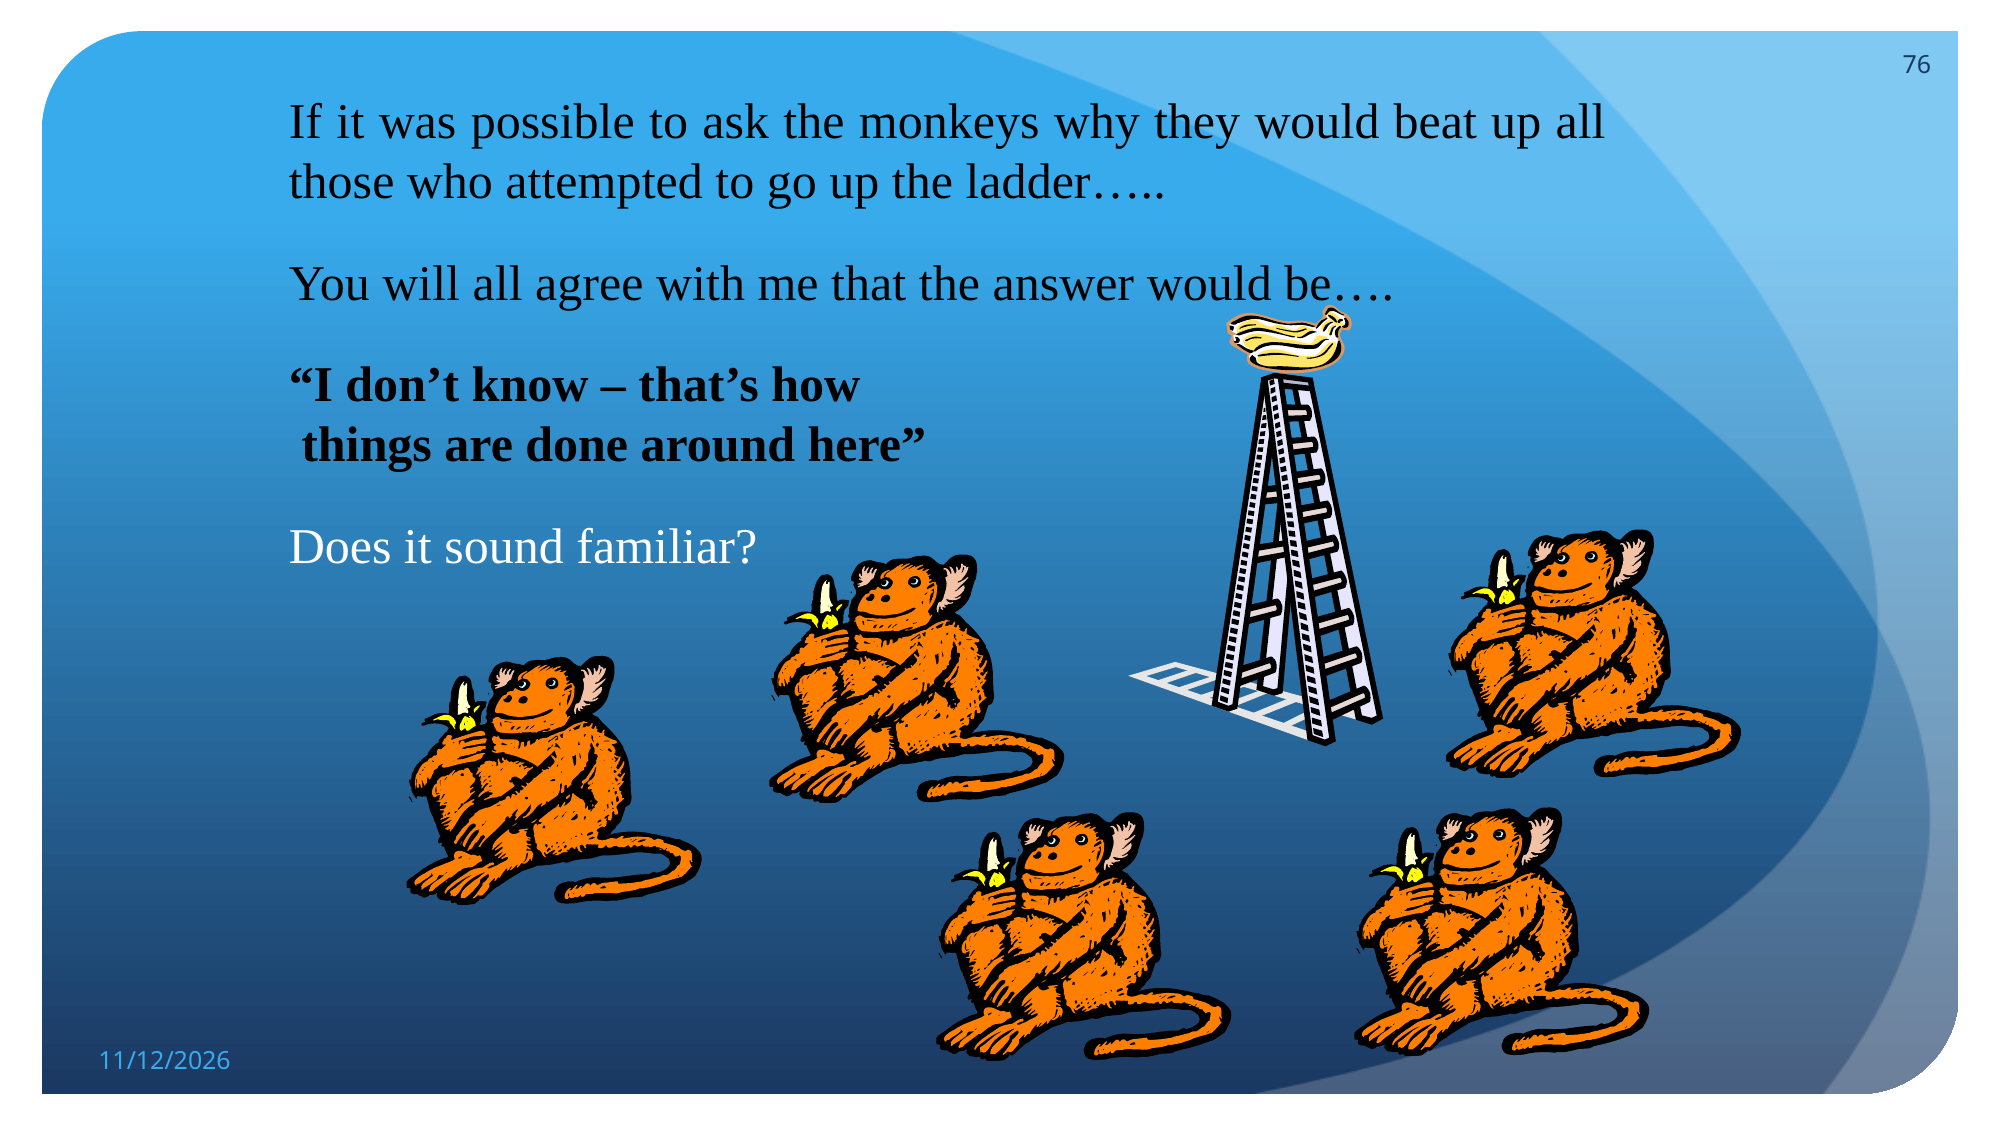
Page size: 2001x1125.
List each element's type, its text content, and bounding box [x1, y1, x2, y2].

picture [33, 30, 1964, 1094]
list If it was possible to ask the monkeys why they would beat up all those who attempted to go up the ladder….. You will all agree with me that the answer would be…. “I don’t know – that’s how things are done around here” Does it sound familiar? [273, 80, 1623, 991]
slide_number 76 [1838, 35, 1947, 96]
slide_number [83, 1031, 497, 1092]
